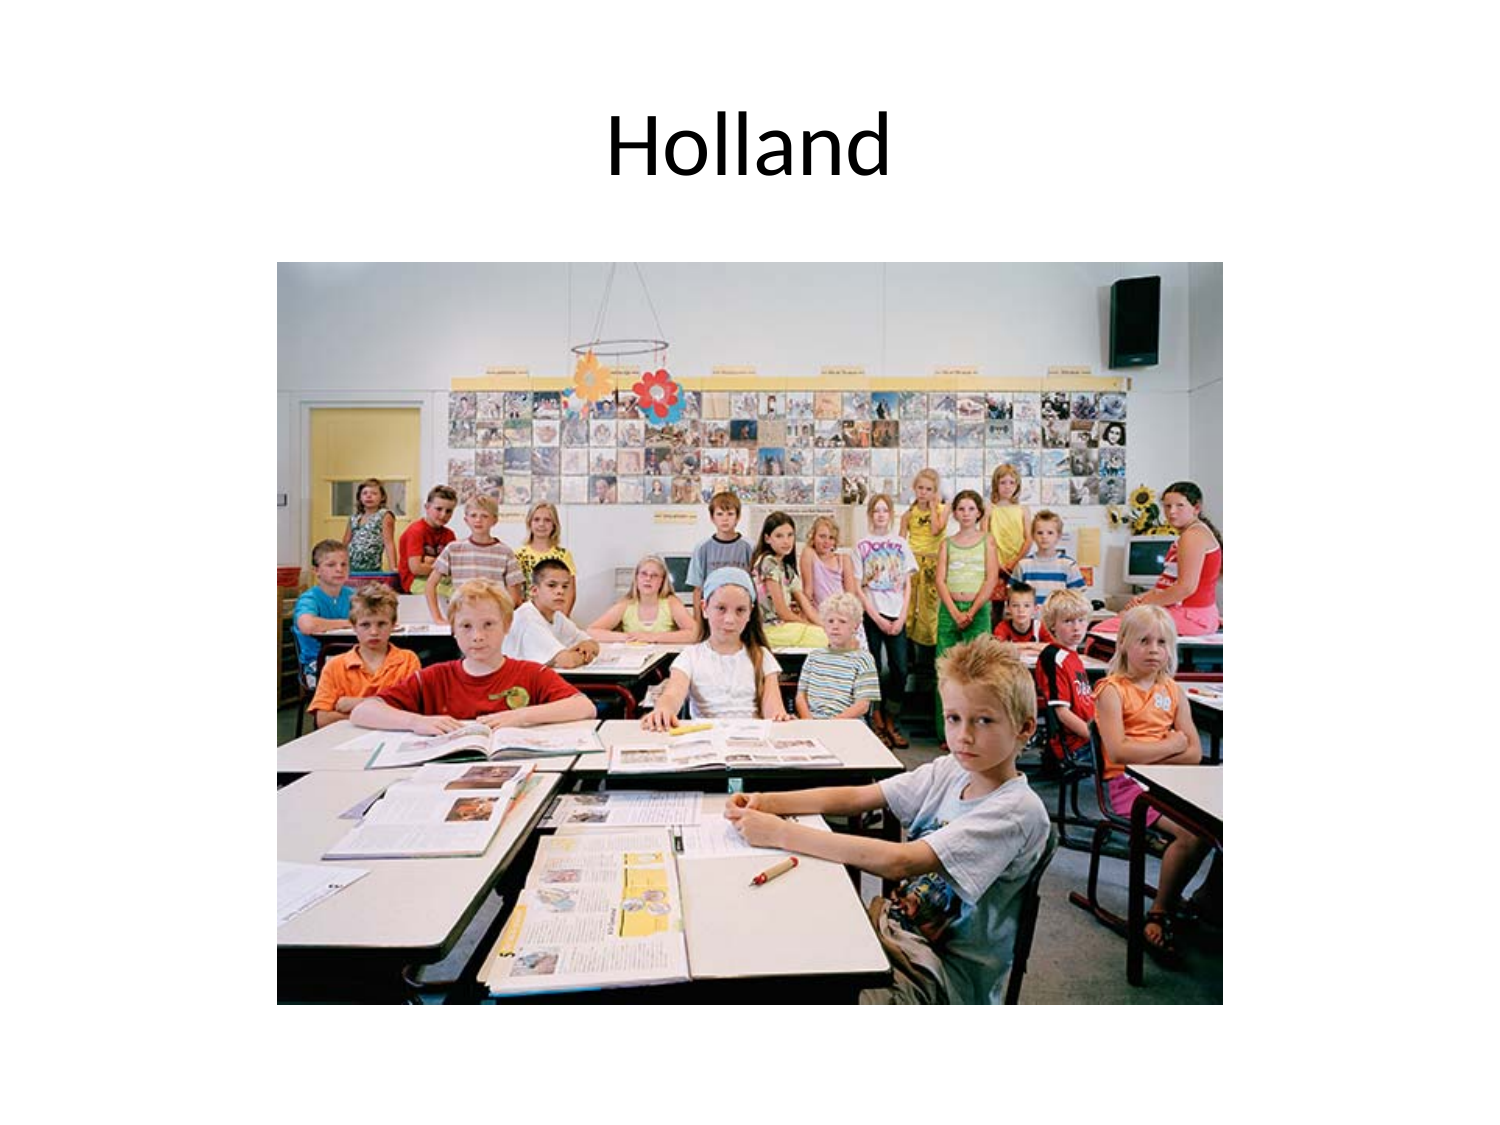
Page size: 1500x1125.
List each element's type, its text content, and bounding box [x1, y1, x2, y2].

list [277, 262, 1223, 1006]
title Holland [75, 45, 1425, 233]
